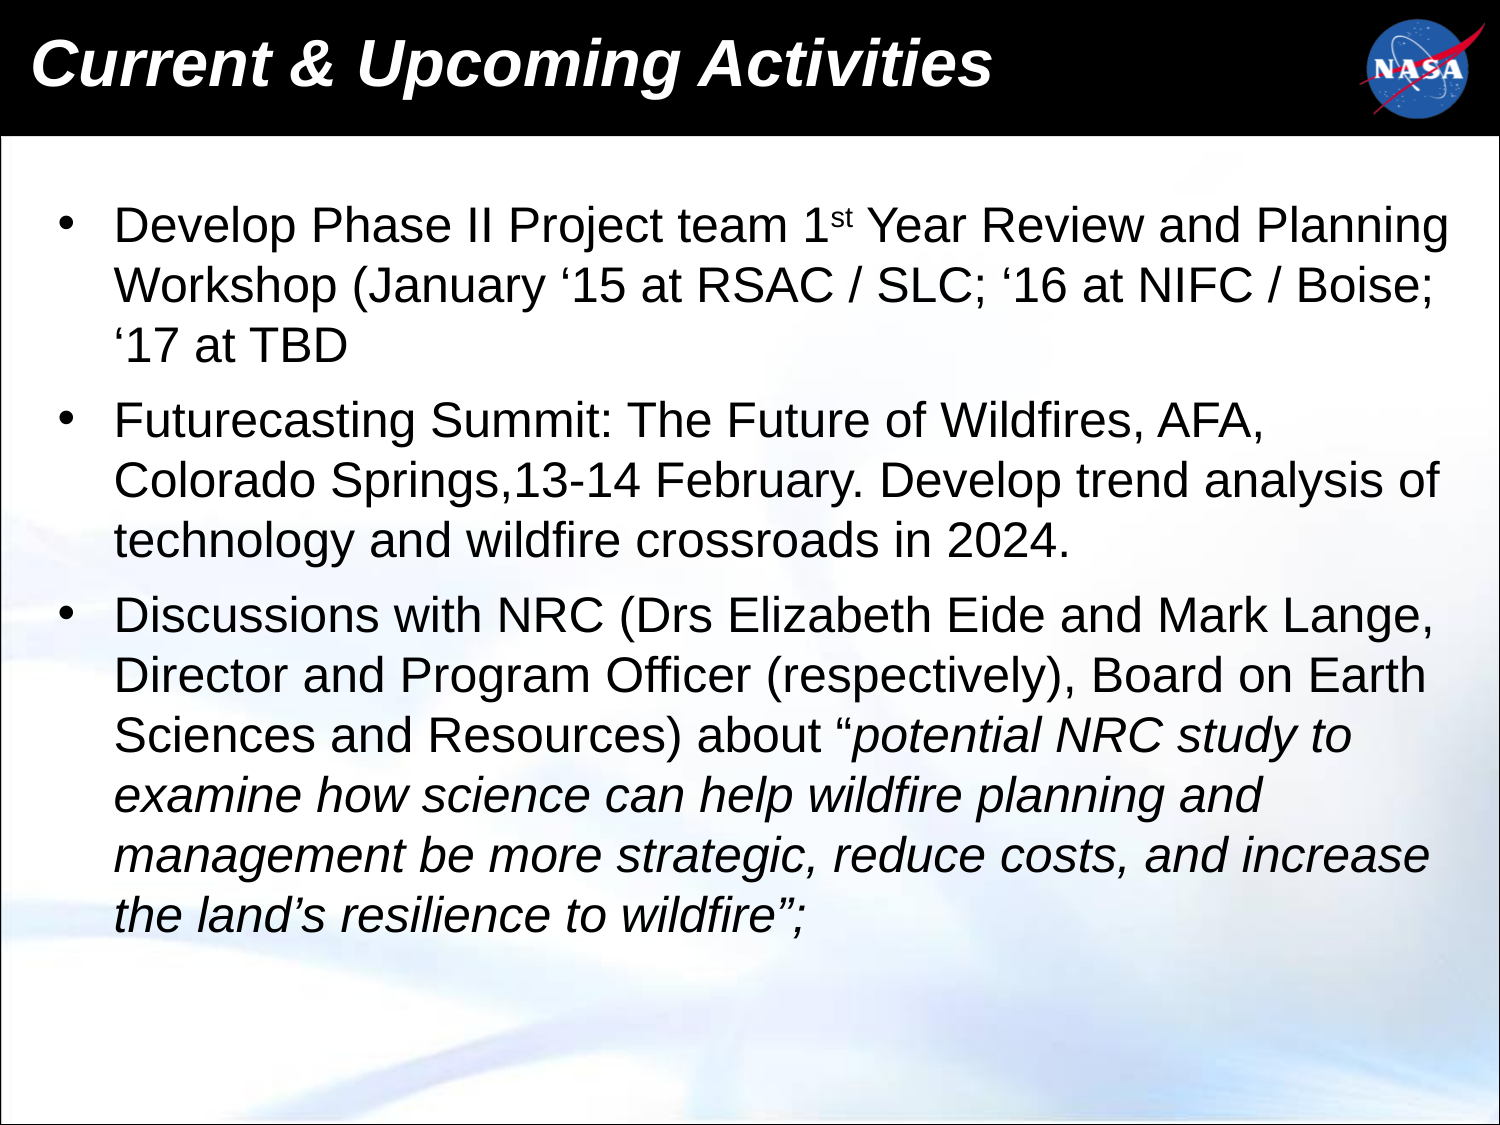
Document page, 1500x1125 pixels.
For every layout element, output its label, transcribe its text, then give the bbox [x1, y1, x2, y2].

text_box Develop Phase II Project team 1st Year Review and Planning Workshop (January ‘15 at RSAC / SLC; ‘16 at NIFC / Boise; ‘17 at TBD Futurecasting Summit: The Future of Wildfires, AFA, Colorado Springs,13-14 February. Develop trend analysis of technology and wildfire crossroads in 2024. Discussions with NRC (Drs Elizabeth Eide and Mark Lange, Director and Program Officer (respectively), Board on Earth Sciences and Resources) about “potential NRC study to examine how science can help wildfire planning and management be more strategic, reduce costs, and increase the land’s resilience to wildfire”; [42, 184, 1485, 1072]
text_box Current & Upcoming Activities [15, 22, 1181, 110]
picture [1359, 16, 1487, 121]
picture [1, 138, 1499, 1124]
